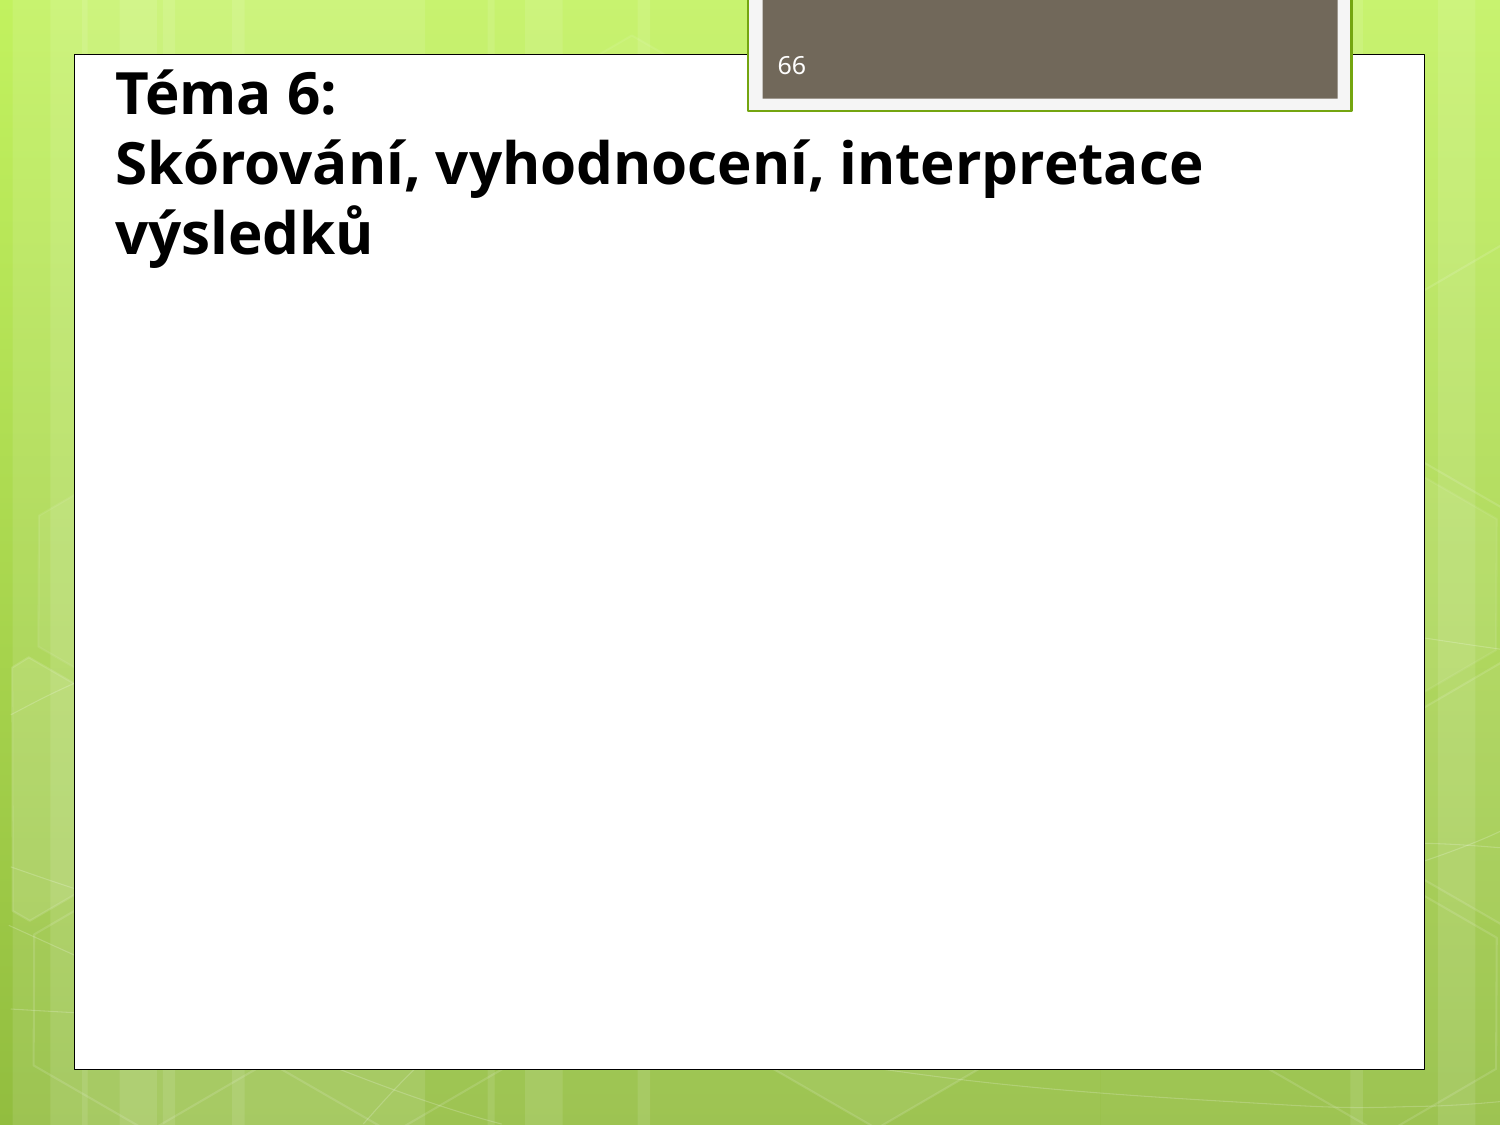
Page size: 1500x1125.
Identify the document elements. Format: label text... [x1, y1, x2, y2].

title Téma 6: Skórování, vyhodnocení, interpretace výsledků [100, 160, 1253, 274]
slide_number 66 [762, 36, 982, 97]
slide_number 76 [0, 299, 11, 306]
